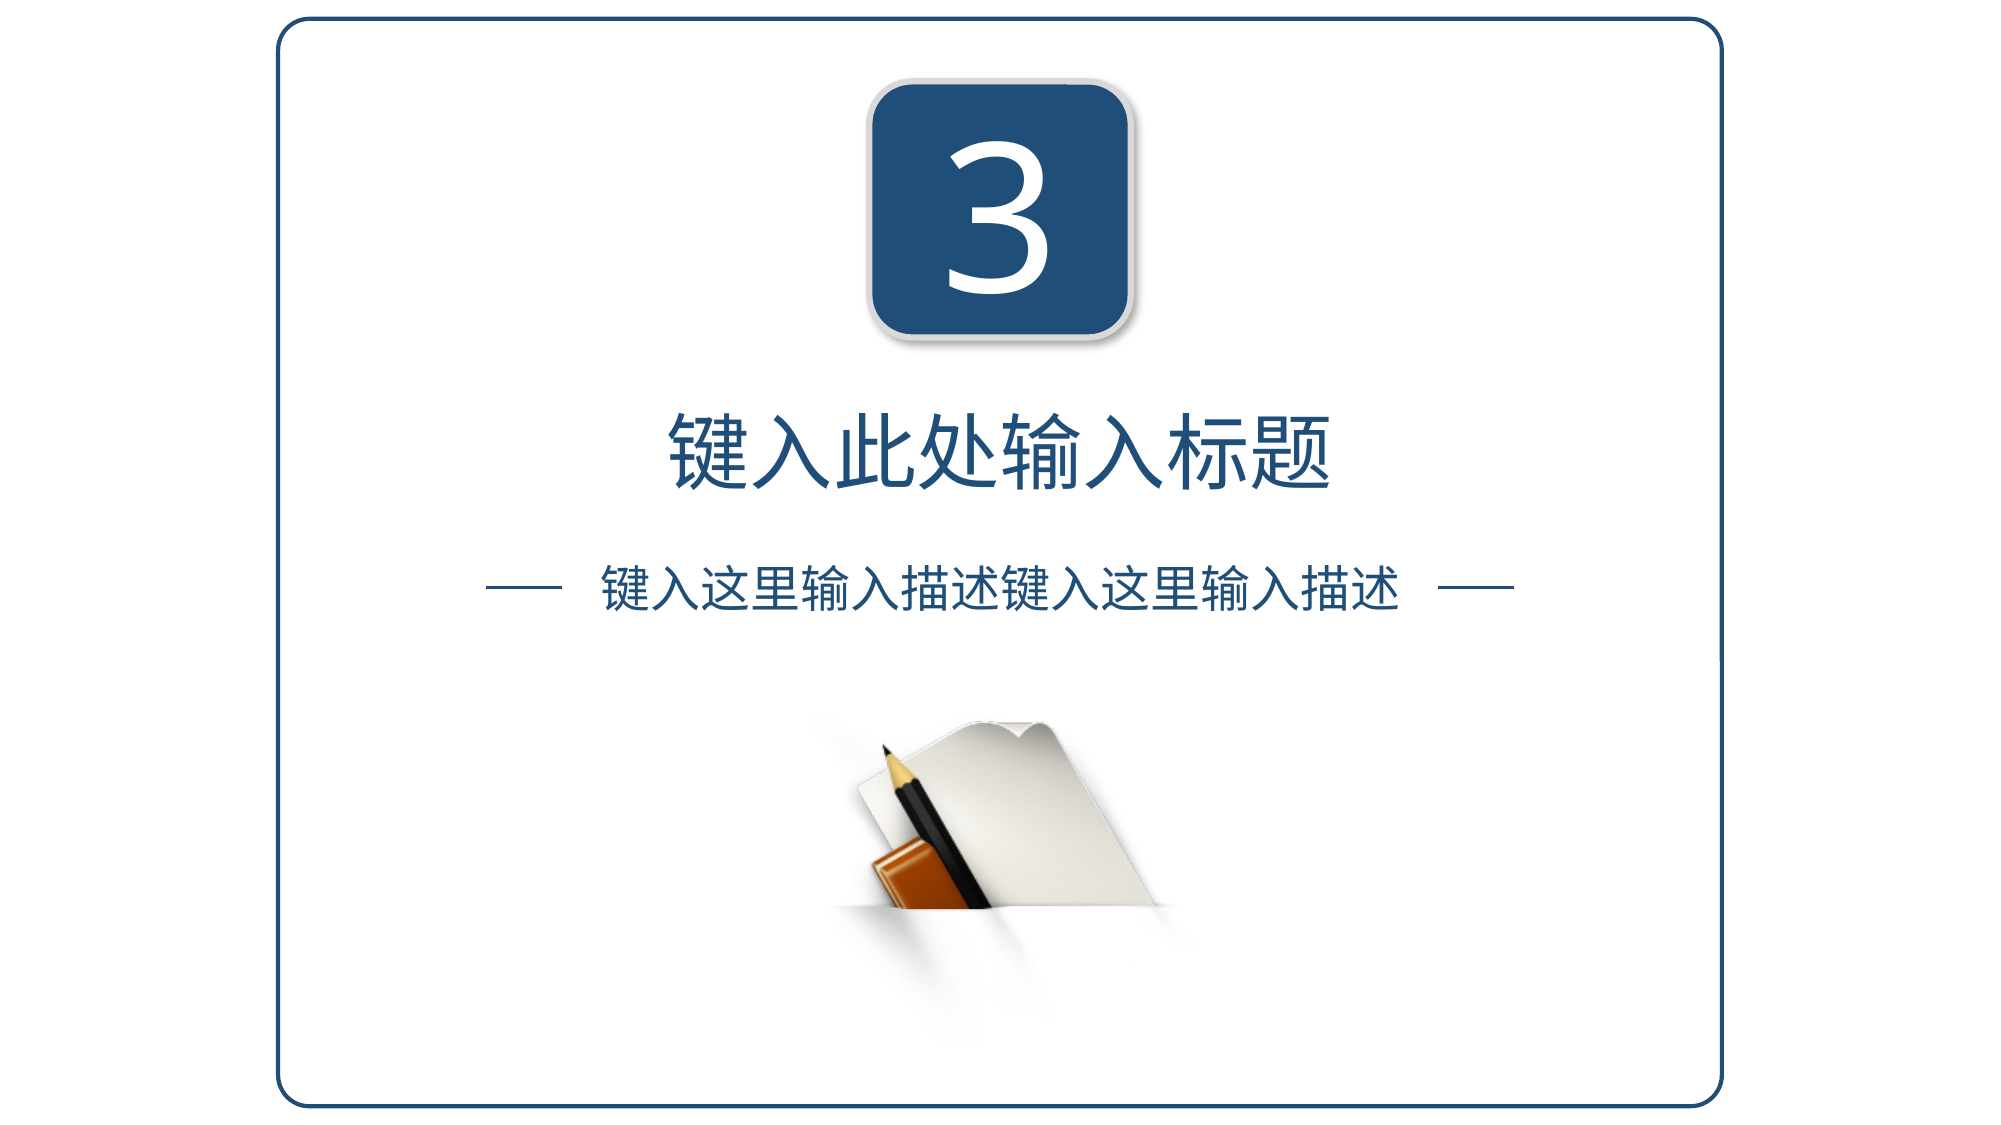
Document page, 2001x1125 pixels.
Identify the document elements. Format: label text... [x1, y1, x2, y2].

text_box [277, 17, 1723, 1108]
text_box 键入这里输入描述键入这里输入描述 [577, 549, 1423, 625]
picture [799, 659, 1200, 1060]
